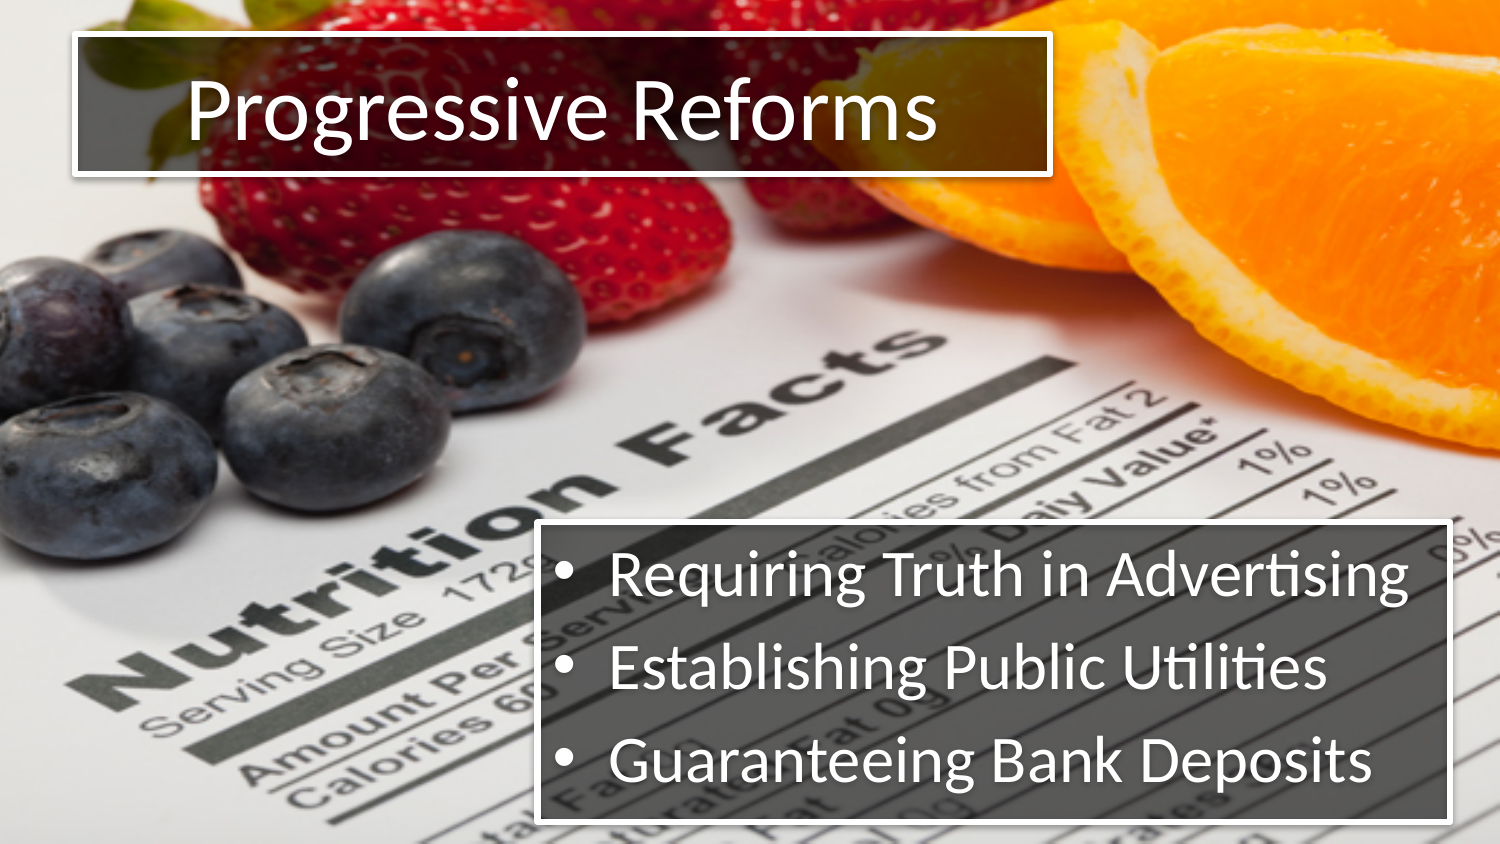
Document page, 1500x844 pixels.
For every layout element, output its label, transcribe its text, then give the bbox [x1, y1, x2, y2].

picture [0, 0, 1500, 844]
list Requiring Truth in Advertising Establishing Public Utilities Guaranteeing Bank Deposits [534, 519, 1453, 825]
title Progressive Reforms [72, 31, 1053, 177]
